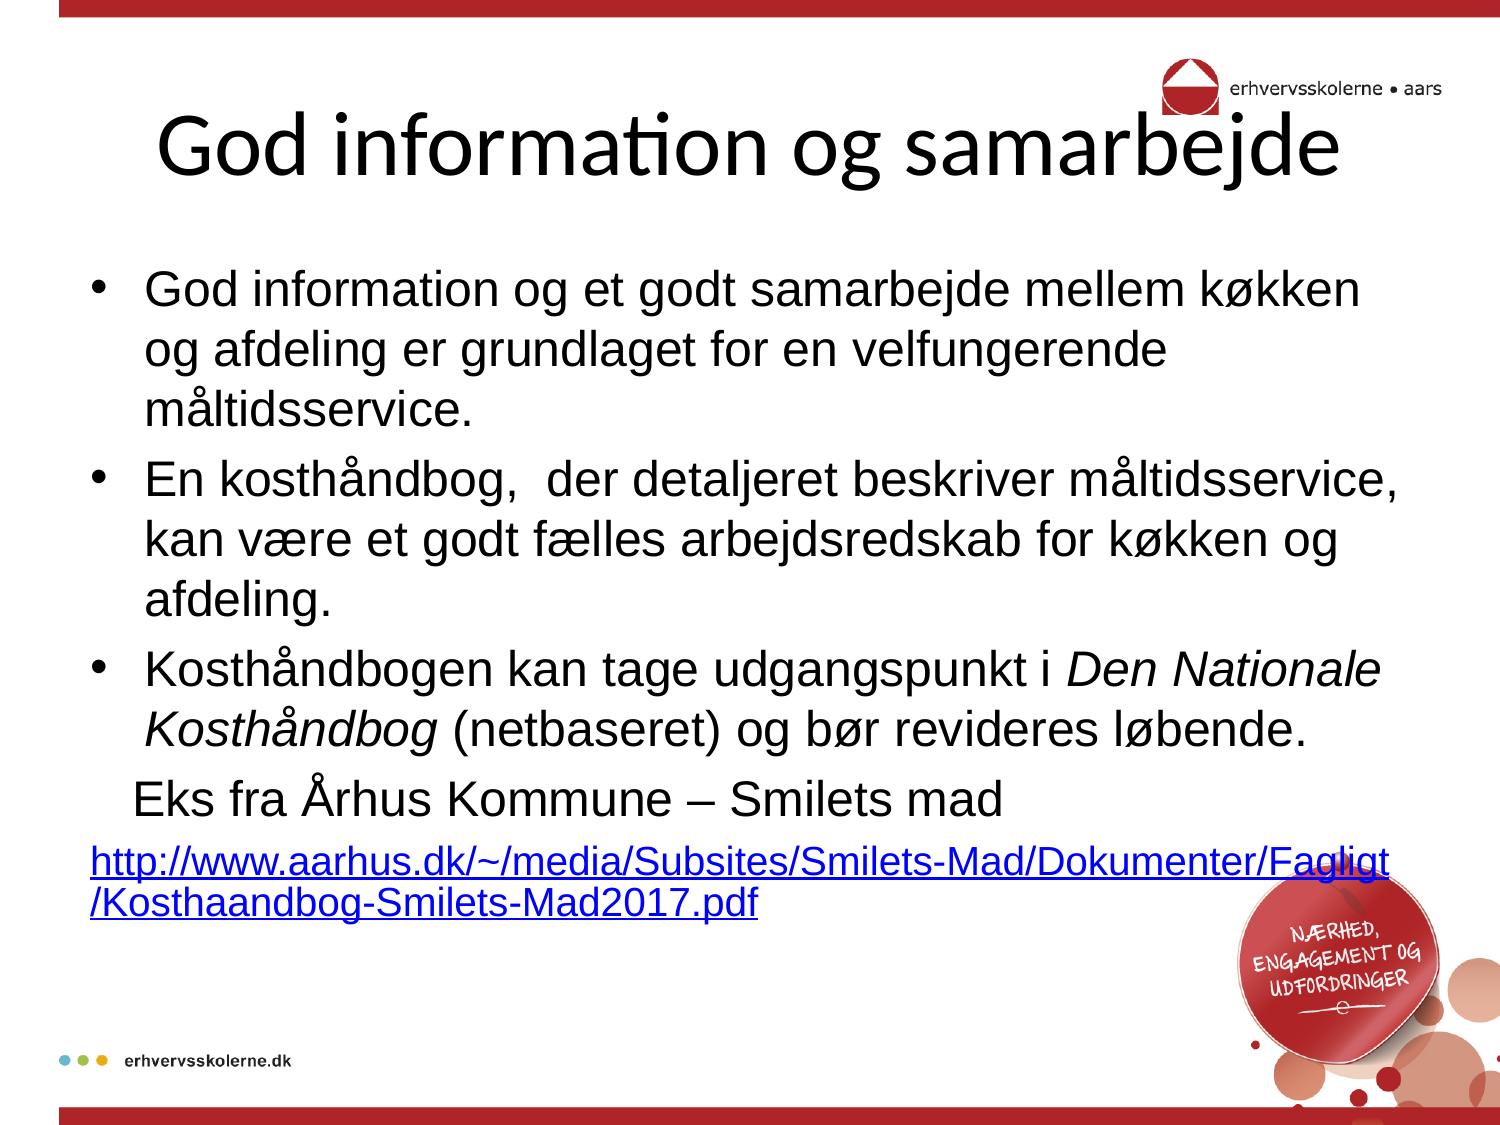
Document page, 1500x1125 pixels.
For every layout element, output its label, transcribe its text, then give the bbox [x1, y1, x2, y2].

title God information og samarbejde [75, 45, 1425, 233]
picture [59, 0, 1500, 1125]
list God information og et godt samarbejde mellem køkken og afdeling er grundlaget for en velfungerende måltidsservice. En kosthåndbog, der detaljeret beskriver måltidsservice, kan være et godt fælles arbejdsredskab for køkken og afdeling. Kosthåndbogen kan tage udgangspunkt i Den Nationale Kosthåndbog (netbaseret) og bør revideres løbende. Eks fra Århus Kommune – Smilets mad http://www.aarhus.dk/~/media/Subsites/Smilets-Mad/Dokumenter/Fagligt/Kosthaandbog-Smilets-Mad2017.pdf [75, 249, 1425, 1005]
